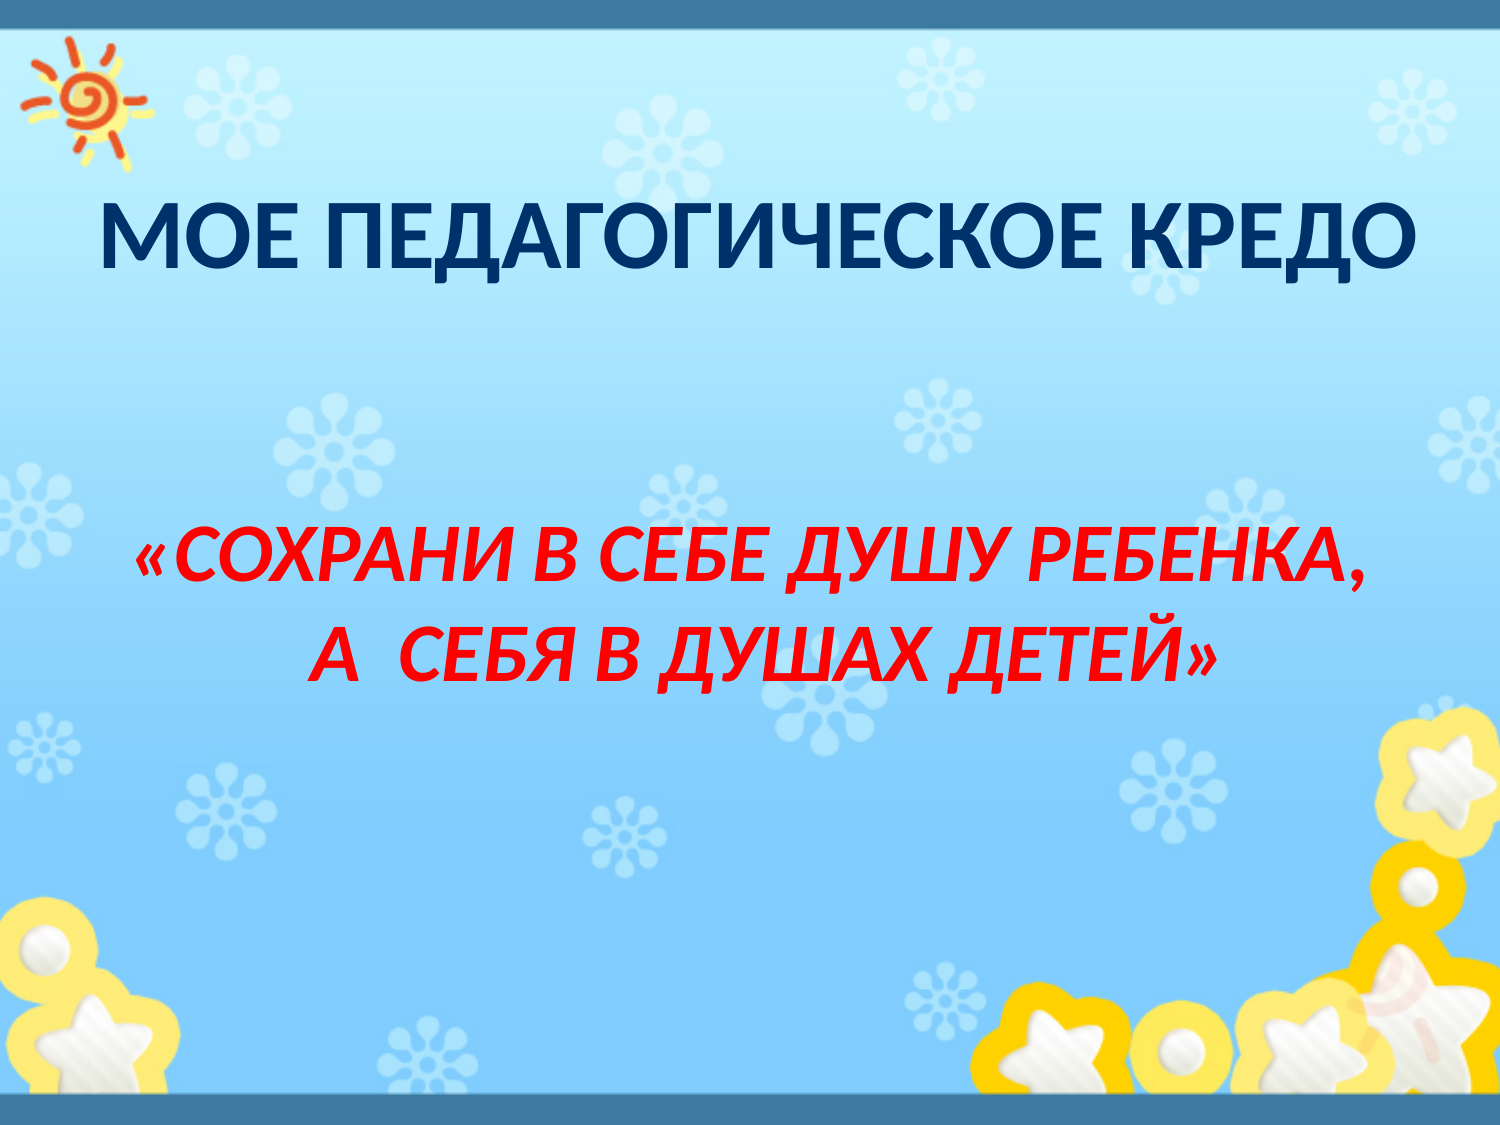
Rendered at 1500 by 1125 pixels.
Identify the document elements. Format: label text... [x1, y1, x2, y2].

text_box Мое педагогическое кредо «Сохрани в себе душу ребенка, а себя в душах детей» [53, 160, 1447, 706]
picture [0, 0, 1500, 1125]
